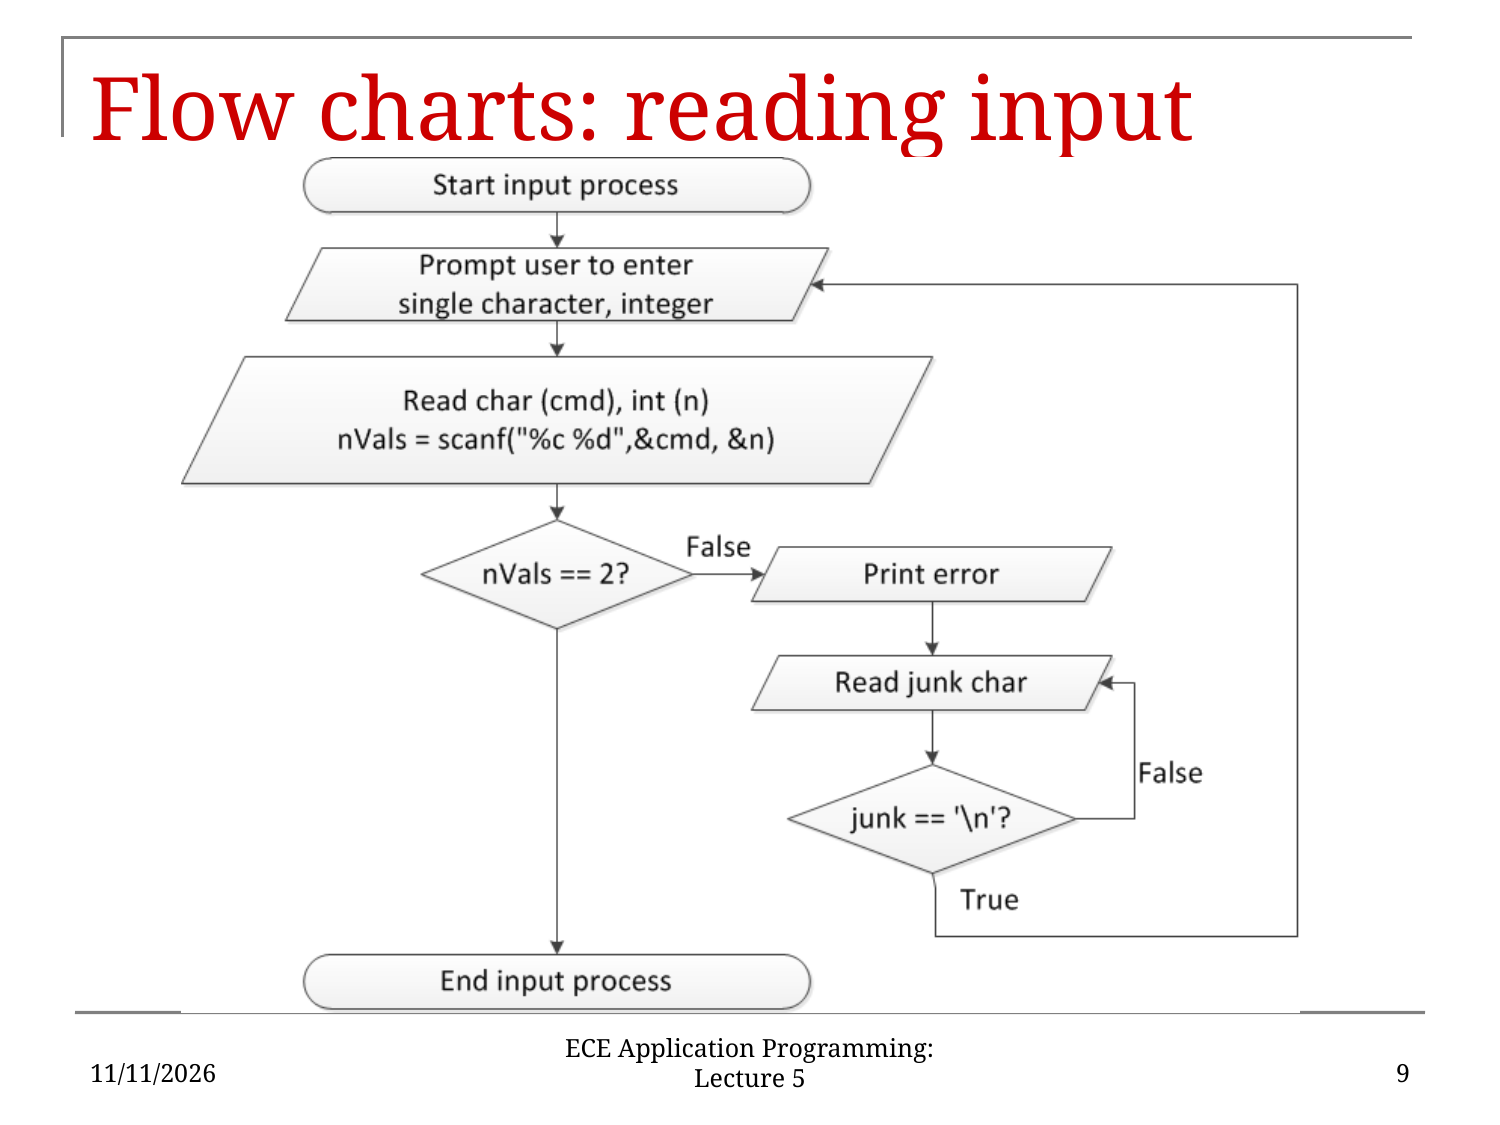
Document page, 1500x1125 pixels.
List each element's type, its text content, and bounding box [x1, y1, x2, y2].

picture [180, 157, 1301, 1013]
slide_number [74, 1023, 426, 1100]
footer ECE Application Programming: Lecture 5 [512, 1024, 988, 1101]
slide_number 9 [1074, 1023, 1426, 1100]
title Flow charts: reading input [75, 45, 1425, 163]
